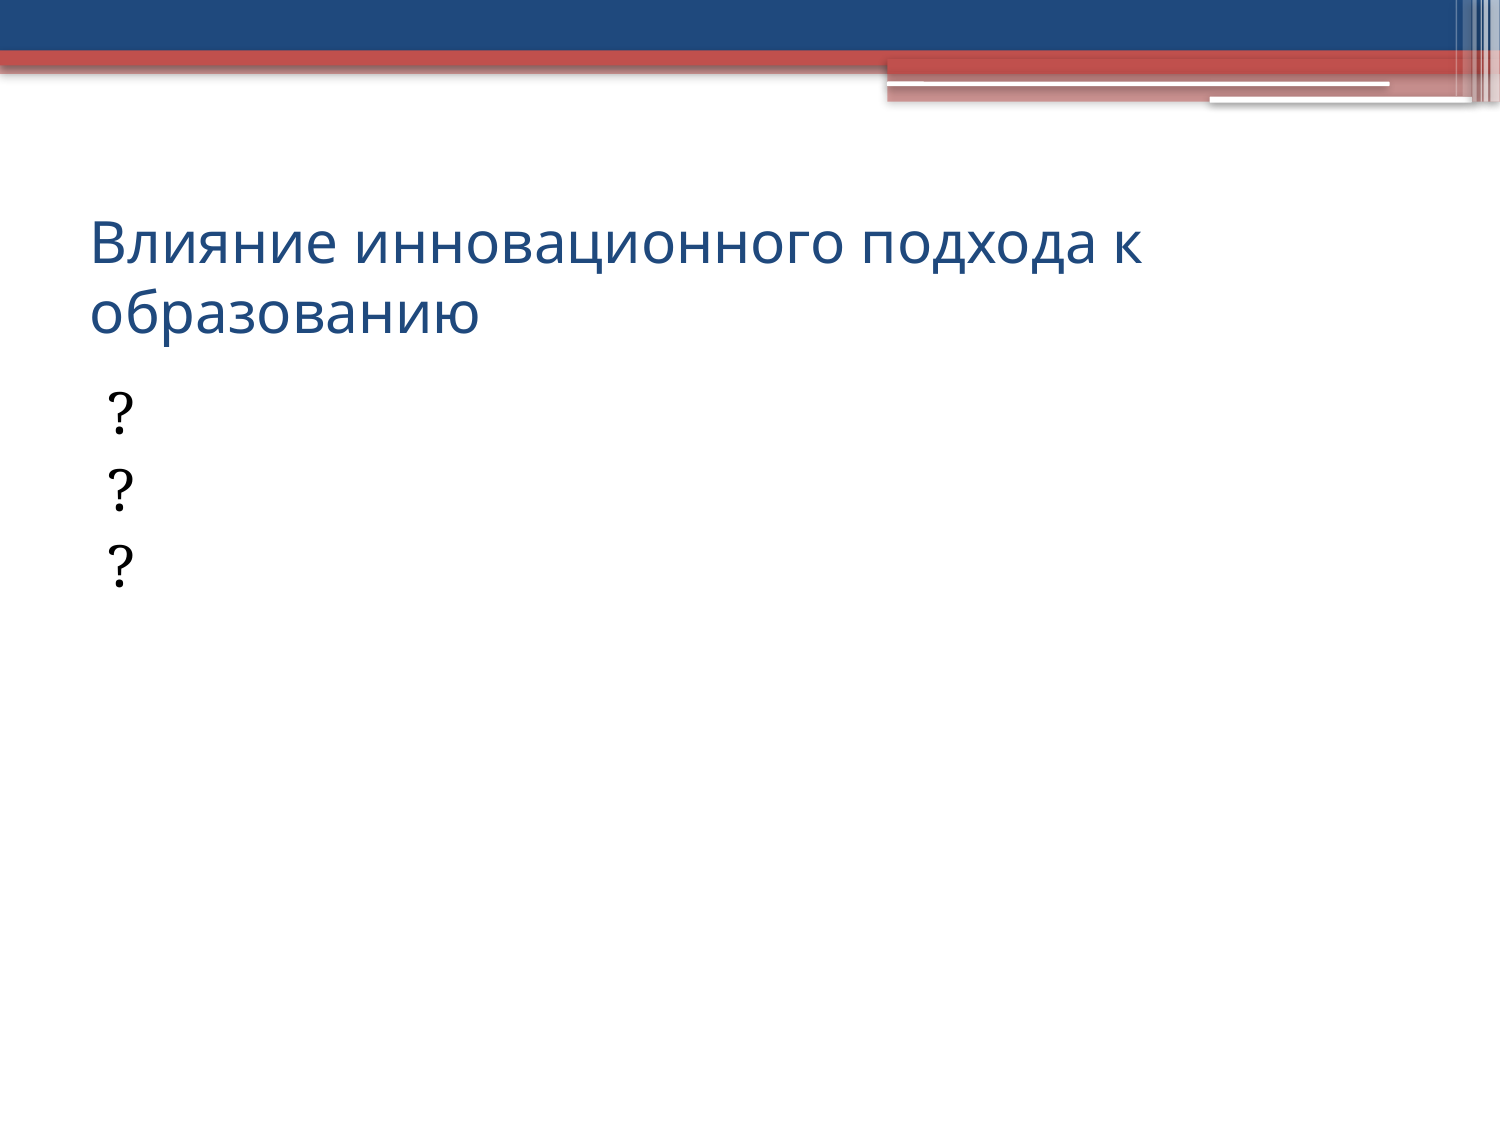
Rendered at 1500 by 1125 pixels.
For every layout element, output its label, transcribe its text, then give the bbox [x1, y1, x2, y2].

list ? ? ? [75, 368, 1425, 1079]
title Влияние инновационного подхода к образованию [75, 187, 1425, 363]
